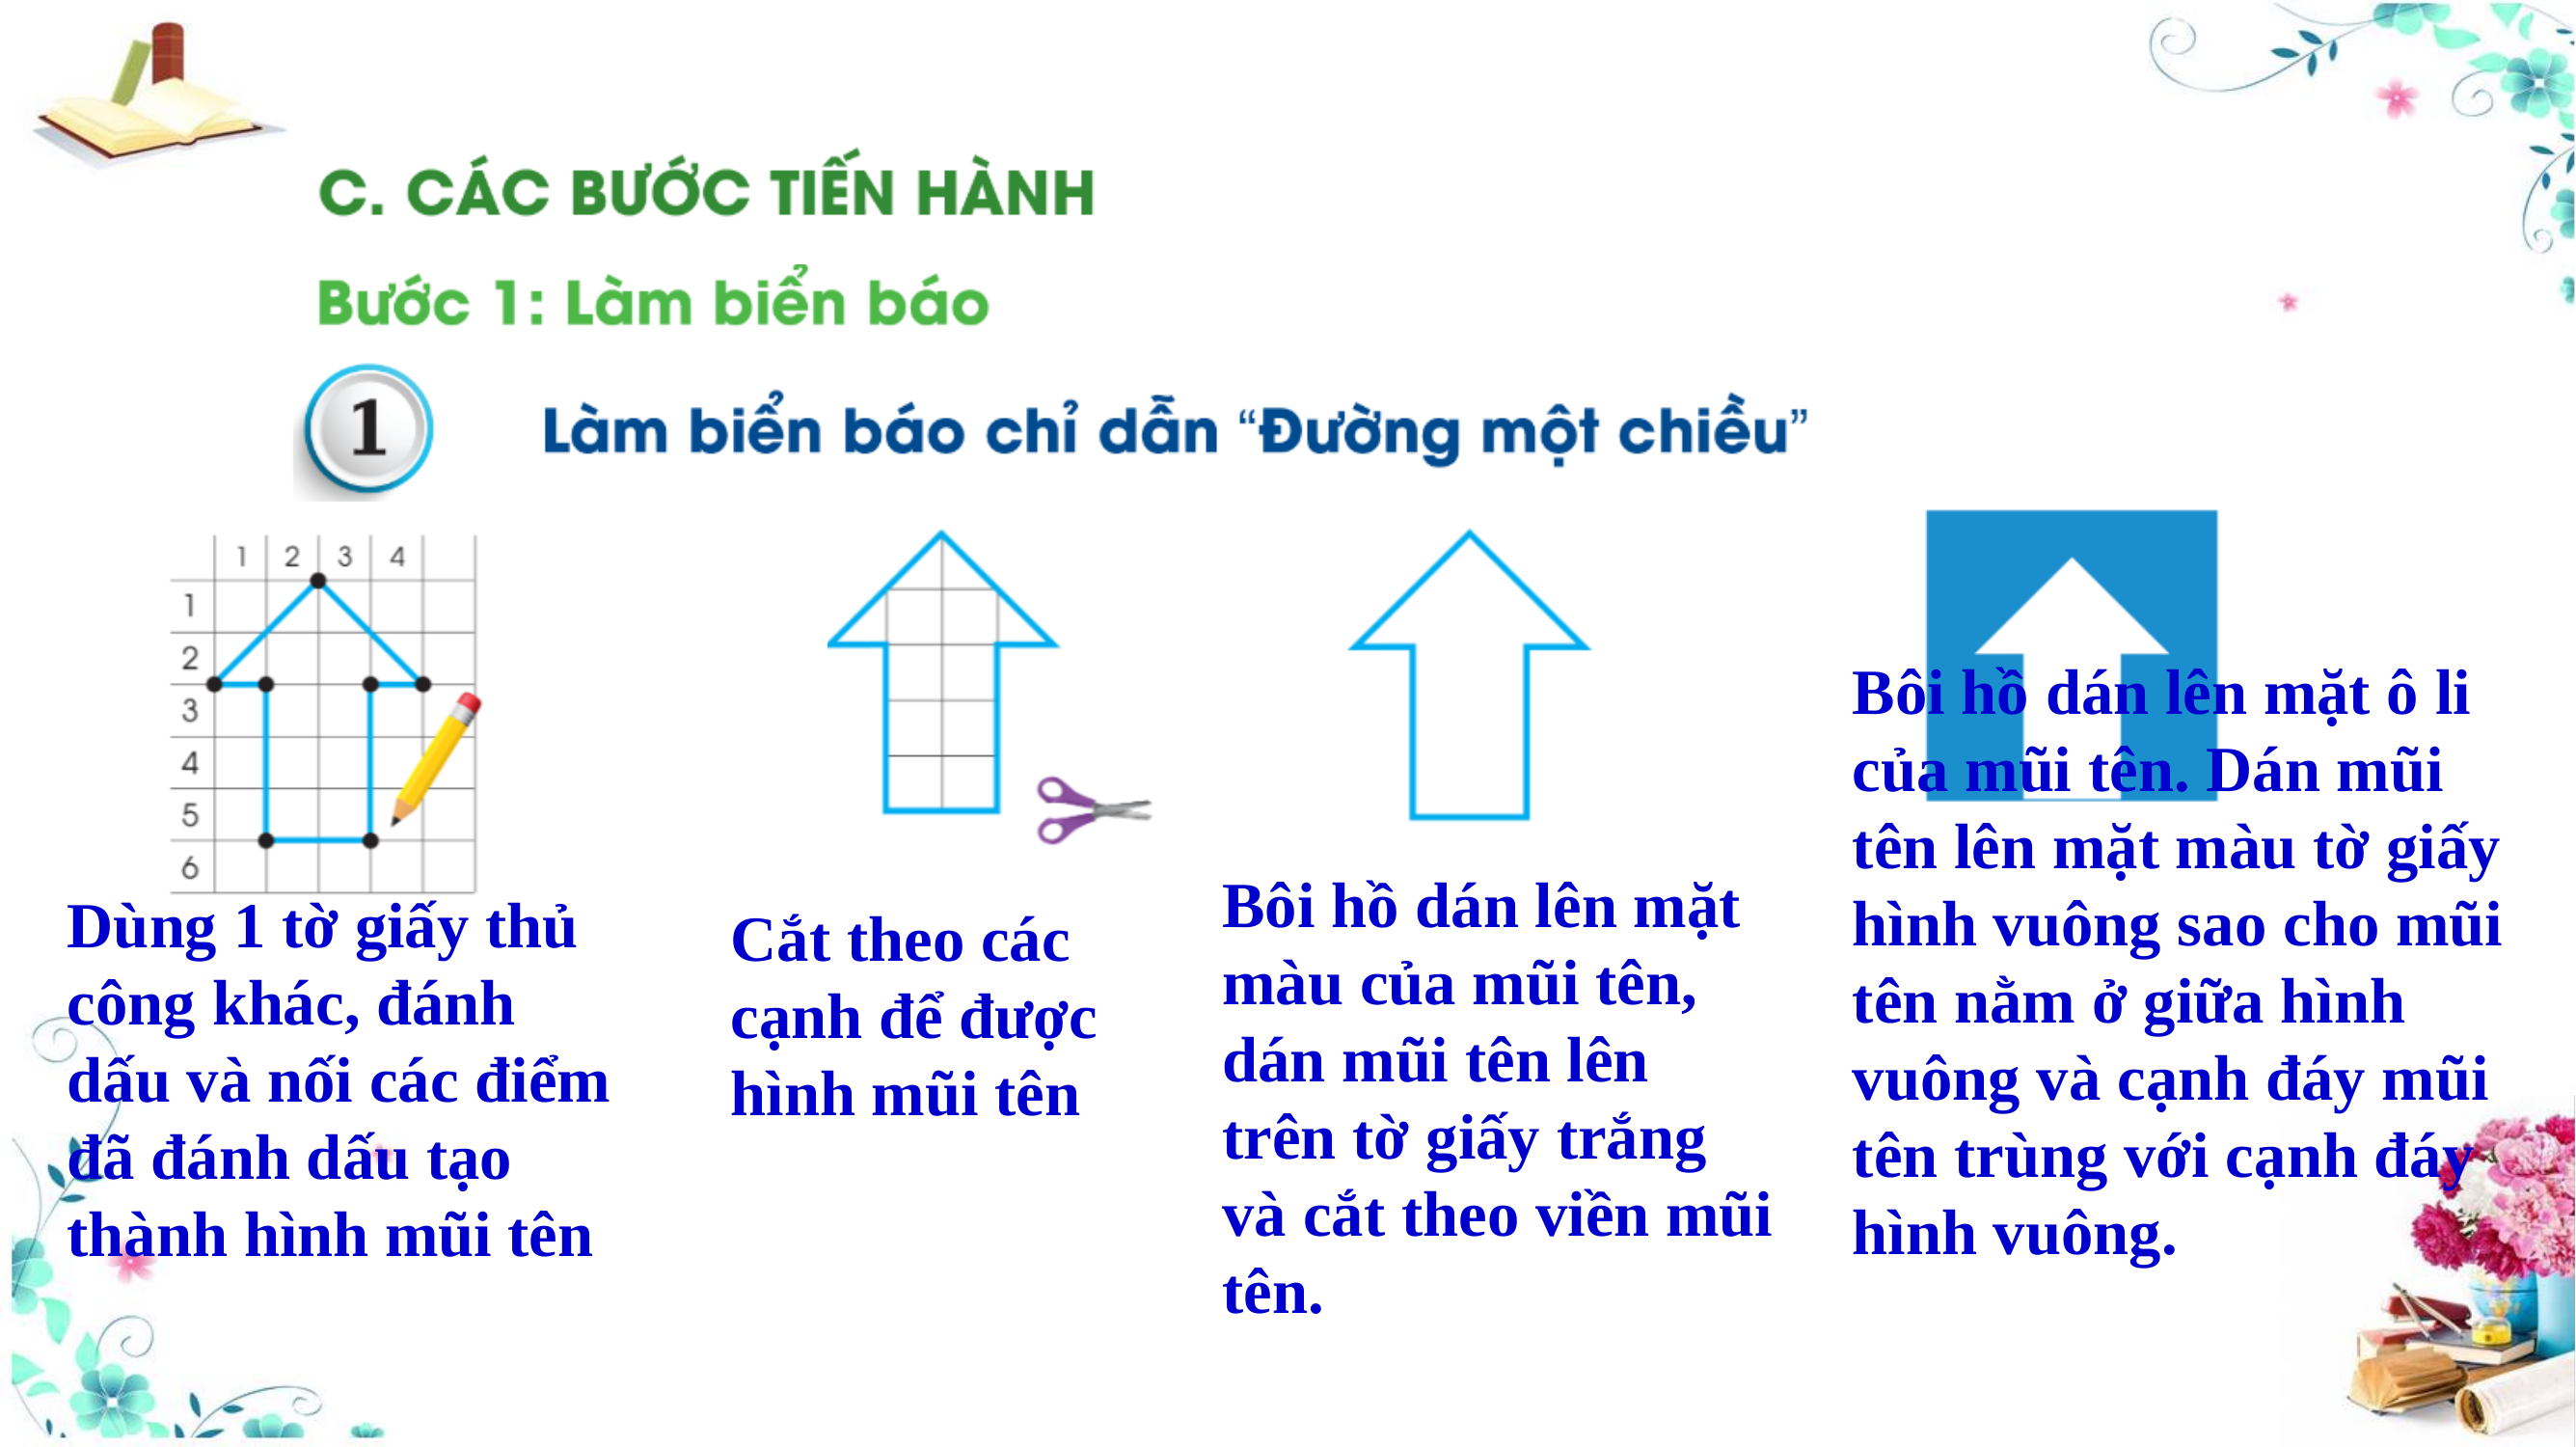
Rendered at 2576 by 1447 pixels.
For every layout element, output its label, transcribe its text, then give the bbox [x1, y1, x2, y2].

text_box Cắt theo các cạnh để được hình mũi tên [708, 886, 1129, 1140]
text_box Bôi hồ dán lên mặt màu của mũi tên, dán mũi tên lên trên tờ giấy trắng và cắt theo viền mũi tên. [1199, 852, 1803, 1338]
text_box Dùng 1 tờ giấy thủ công khác, đánh dấu và nối các điểm đã đánh dấu tạo thành hình mũi tên [44, 872, 647, 1281]
text_box Bôi hồ dán lên mặt ô li của mũi tên. Dán mũi tên lên mặt màu tờ giấy hình vuông sao cho mũi tên nằm ở giữa hình vuông và cạnh đáy mũi tên trùng với cạnh đáy hình vuông. [1830, 639, 2557, 1279]
picture [0, 0, 2576, 1447]
